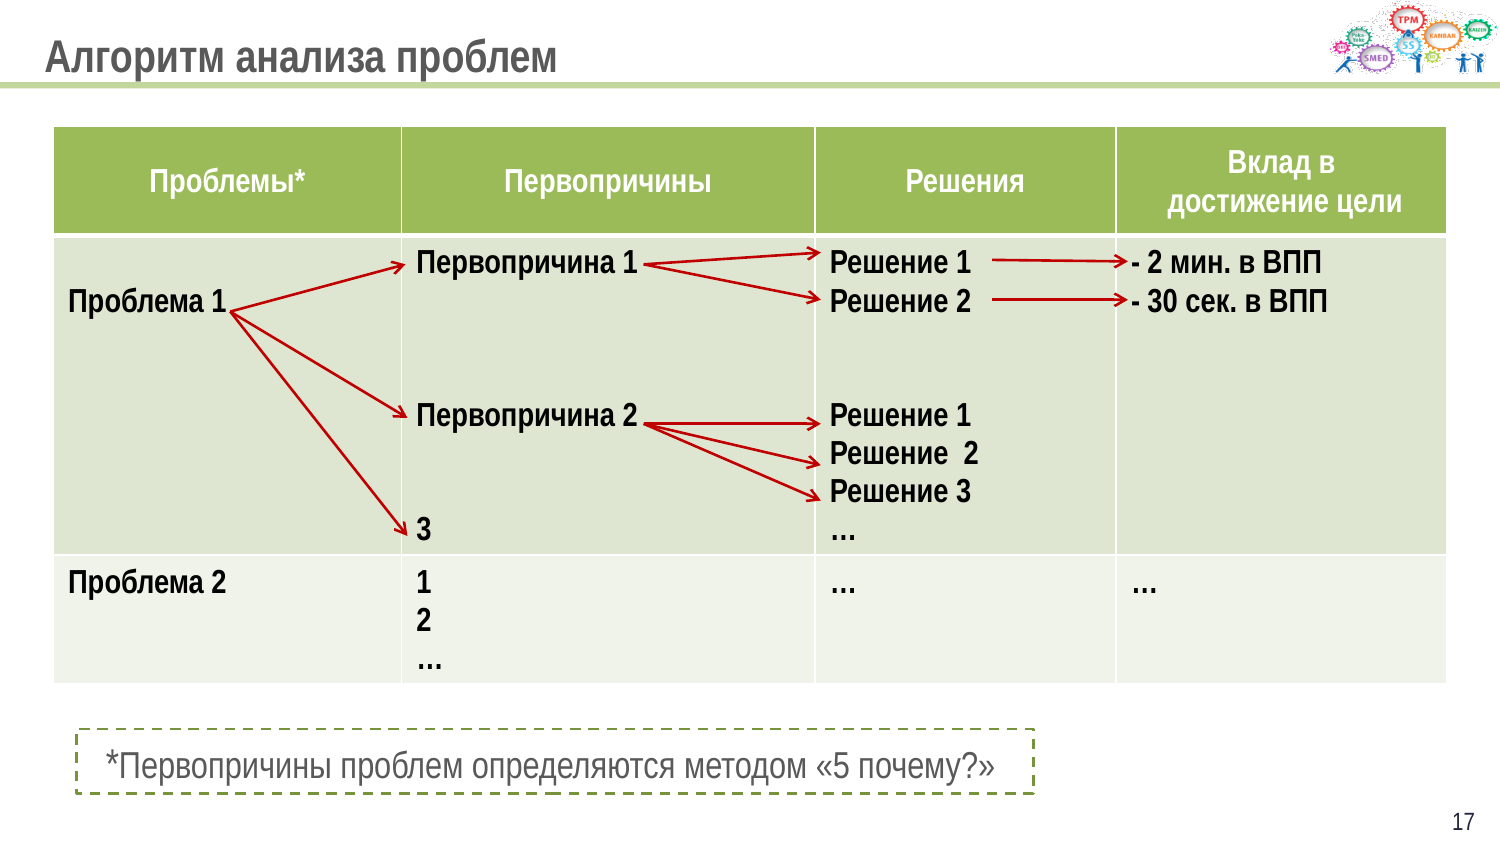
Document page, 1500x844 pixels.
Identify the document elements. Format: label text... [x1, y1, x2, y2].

table_header Решения [816, 127, 1115, 233]
table_header Первопричины [402, 127, 814, 233]
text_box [229, 264, 406, 309]
table_cell … [1117, 556, 1446, 683]
table_cell Проблема 2 [54, 556, 401, 683]
table_cell … [816, 556, 1115, 683]
text_box 17 [1435, 803, 1493, 839]
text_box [643, 252, 822, 264]
table_cell Решение 1 Решение 2 Решение 1 Решение 2 Решение 3 … [816, 238, 1115, 554]
text_box Алгоритм анализа проблем [29, 32, 1394, 77]
text_box *Первопричины проблем определяются методом «5 почему?» [76, 728, 1034, 794]
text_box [643, 423, 822, 501]
table_cell - 2 мин. в ВПП - 30 сек. в ВПП [1117, 238, 1446, 554]
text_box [229, 311, 408, 537]
table_cell 1 2 … [402, 556, 814, 683]
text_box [643, 264, 822, 300]
table_cell Первопричина 1 Первопричина 2 3 [402, 238, 814, 554]
table_cell Проблема 1 [54, 238, 401, 554]
table_header Проблемы* [54, 127, 401, 233]
table_header Вклад в достижение цели [1117, 127, 1446, 233]
picture [1329, 0, 1499, 74]
